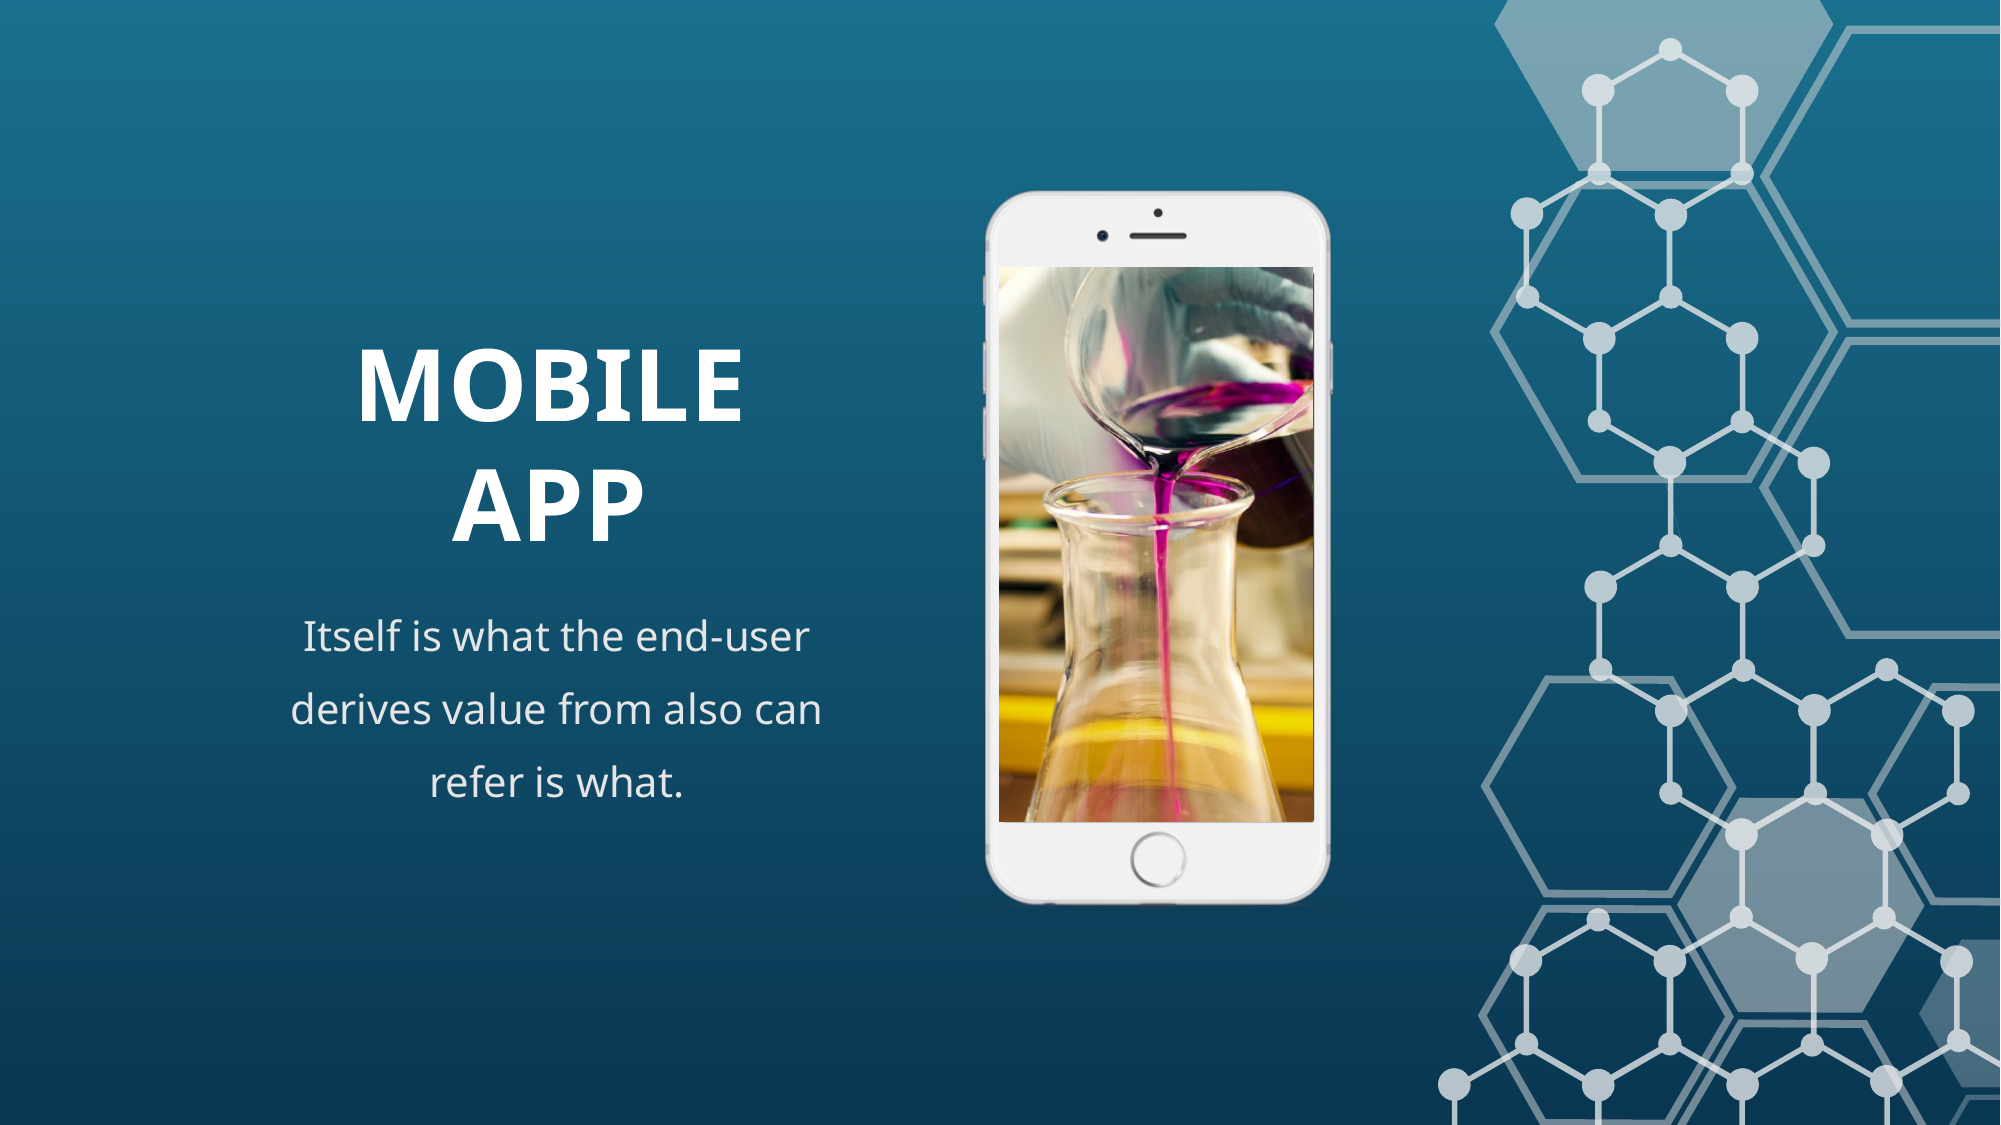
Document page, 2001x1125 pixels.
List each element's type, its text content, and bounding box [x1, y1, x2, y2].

text_box Itself is what the end-user derives value from also can refer is what. [261, 579, 853, 814]
picture [902, 145, 1419, 952]
text_box MOBILE APP [271, 313, 829, 569]
